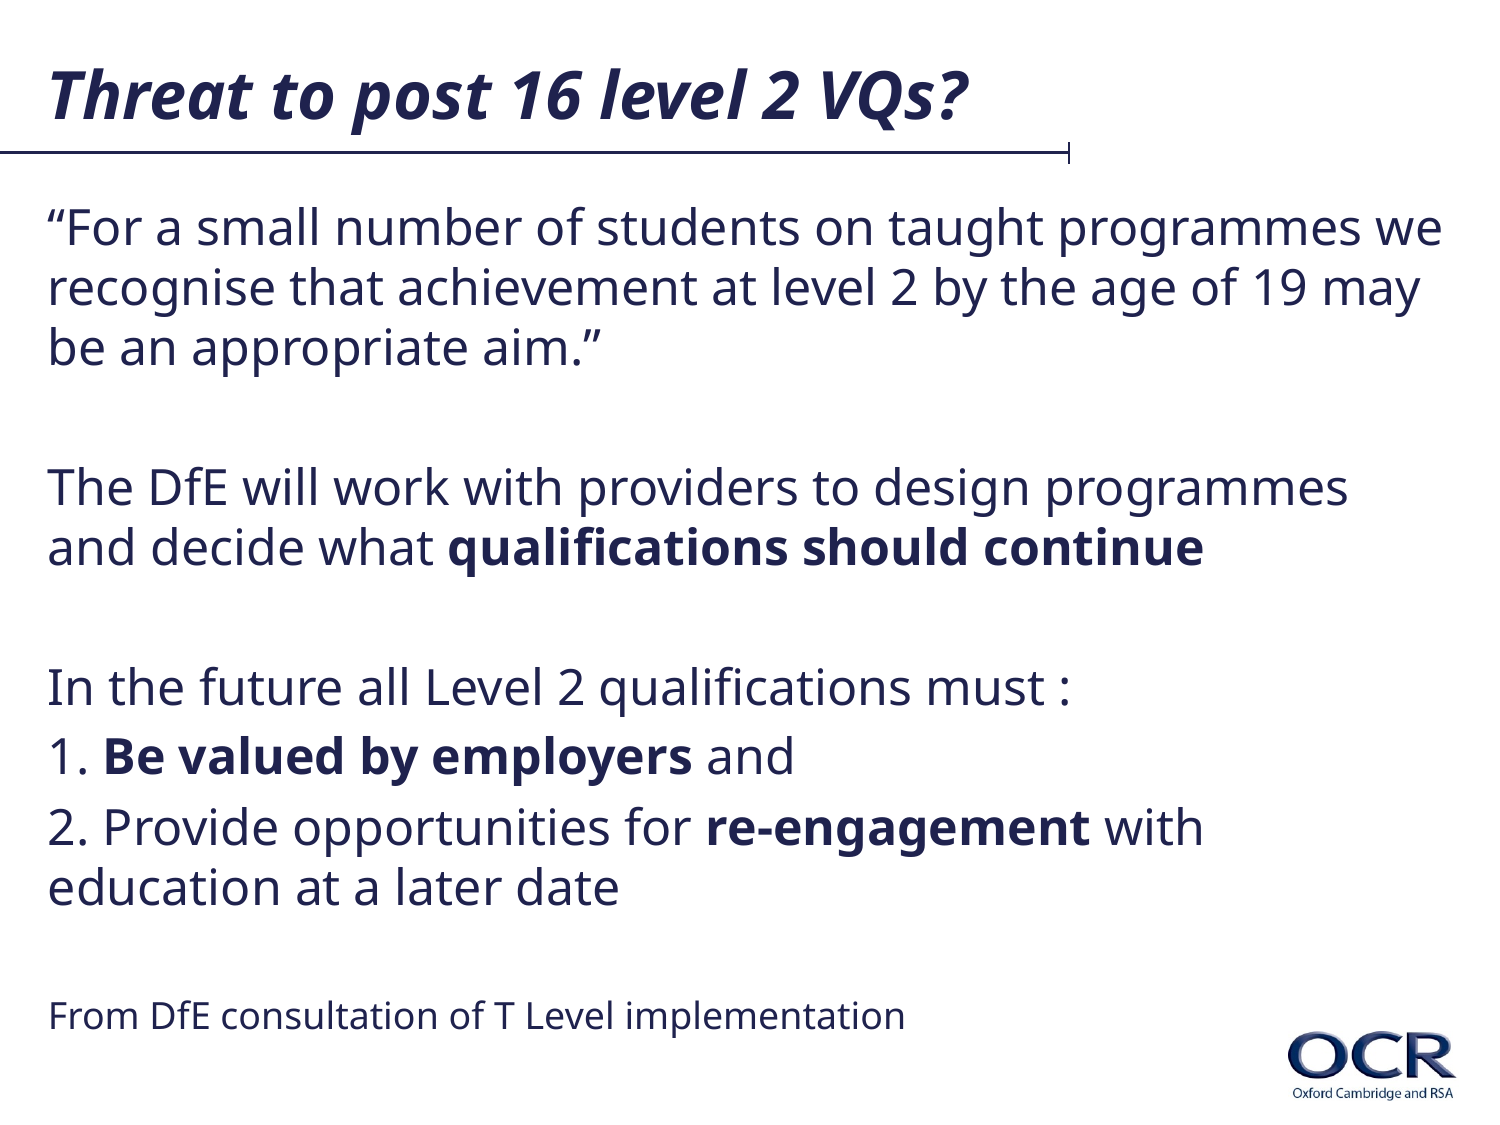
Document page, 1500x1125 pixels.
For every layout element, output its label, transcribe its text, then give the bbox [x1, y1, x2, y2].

title Threat to post 16 level 2 VQs? [31, 45, 1466, 158]
list “For a small number of students on taught programmes we recognise that achievement at level 2 by the age of 19 may be an appropriate aim.” The DfE will work with providers to design programmes and decide what qualifications should continue In the future all Level 2 qualifications must : 1. Be valued by employers and 2. Provide opportunities for re-engagement with education at a later date From DfE consultation of T Level implementation [33, 187, 1467, 1006]
picture [1288, 1031, 1459, 1101]
